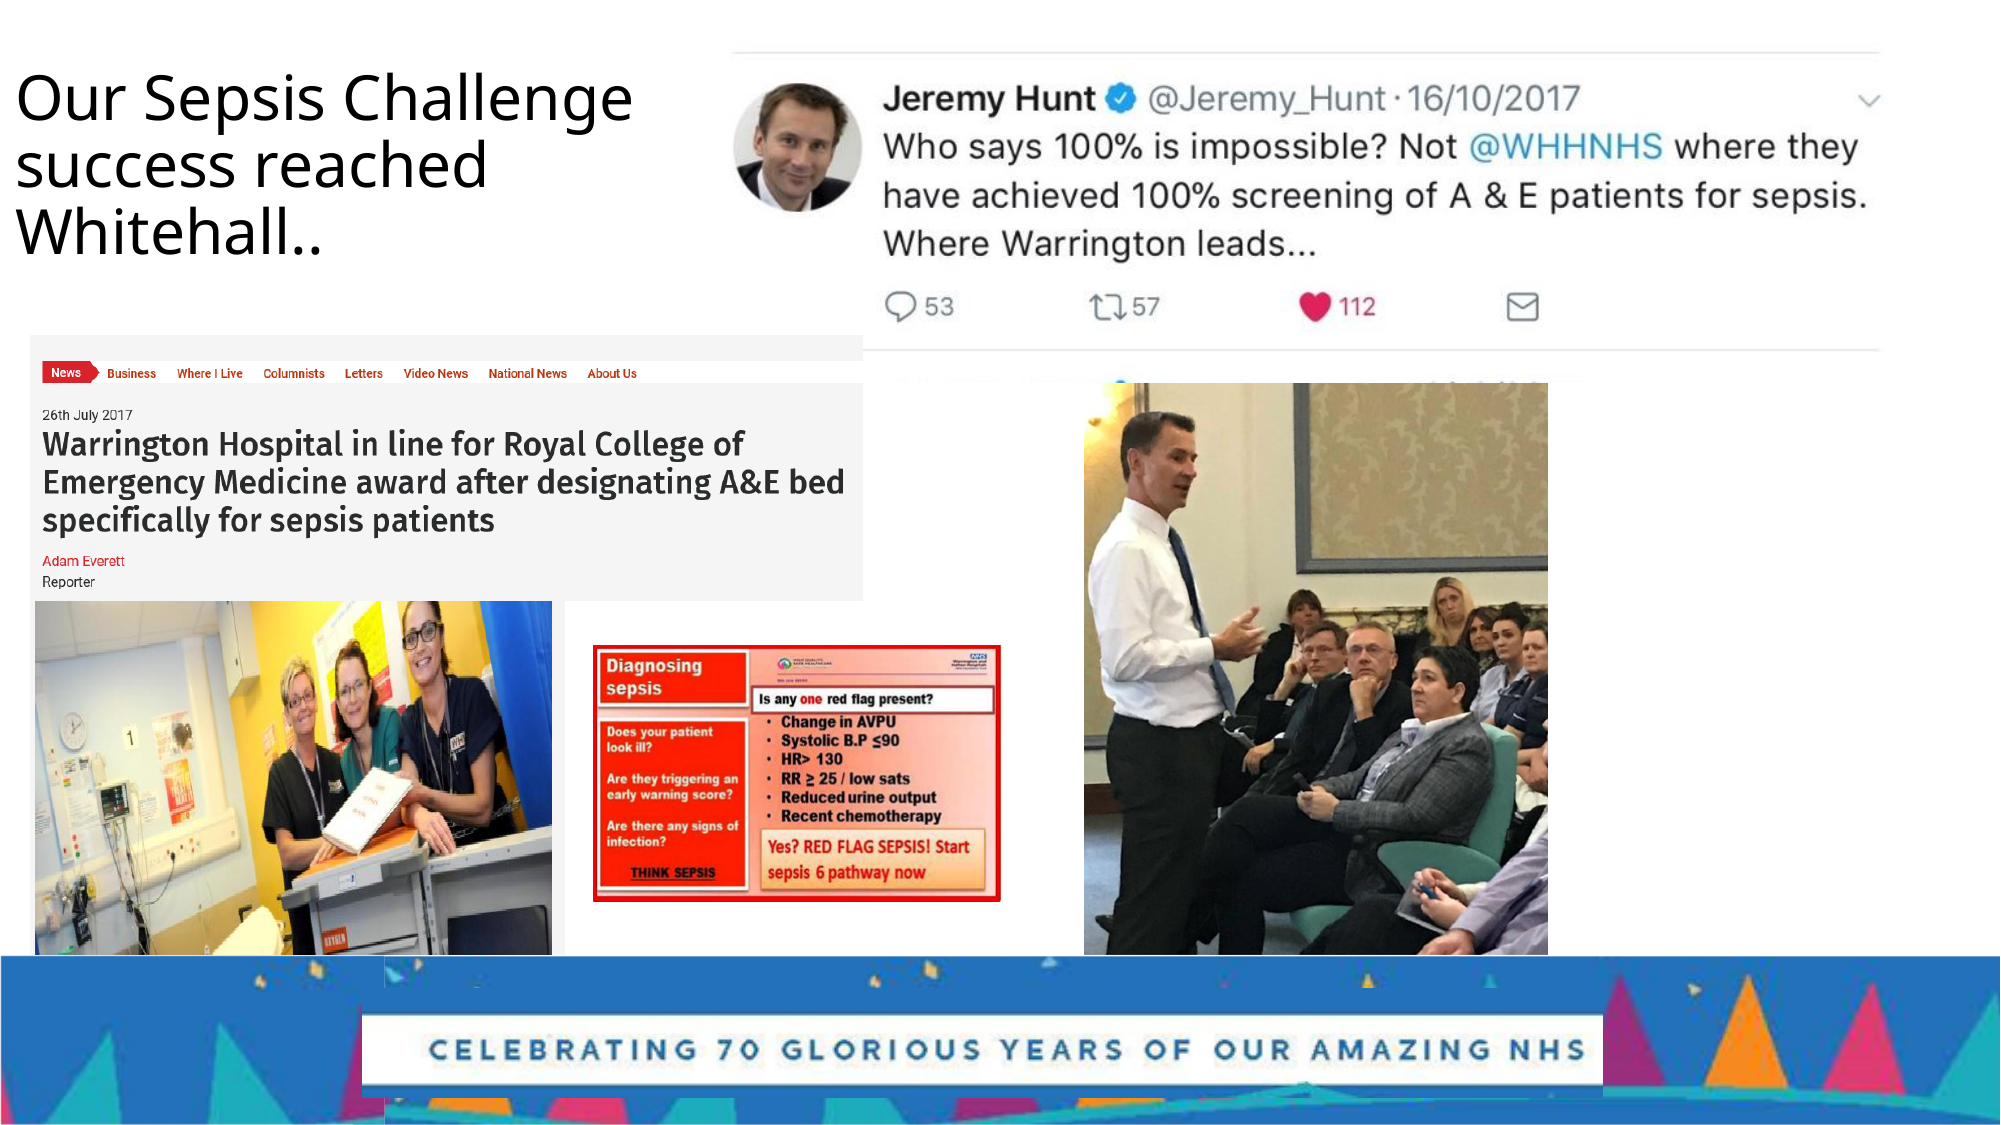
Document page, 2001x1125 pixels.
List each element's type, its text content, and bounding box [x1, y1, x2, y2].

title Our Sepsis Challenge success reached Whitehall.. [0, 58, 658, 277]
picture [593, 645, 1004, 902]
picture [30, 42, 1918, 955]
picture [2, 957, 2000, 1124]
